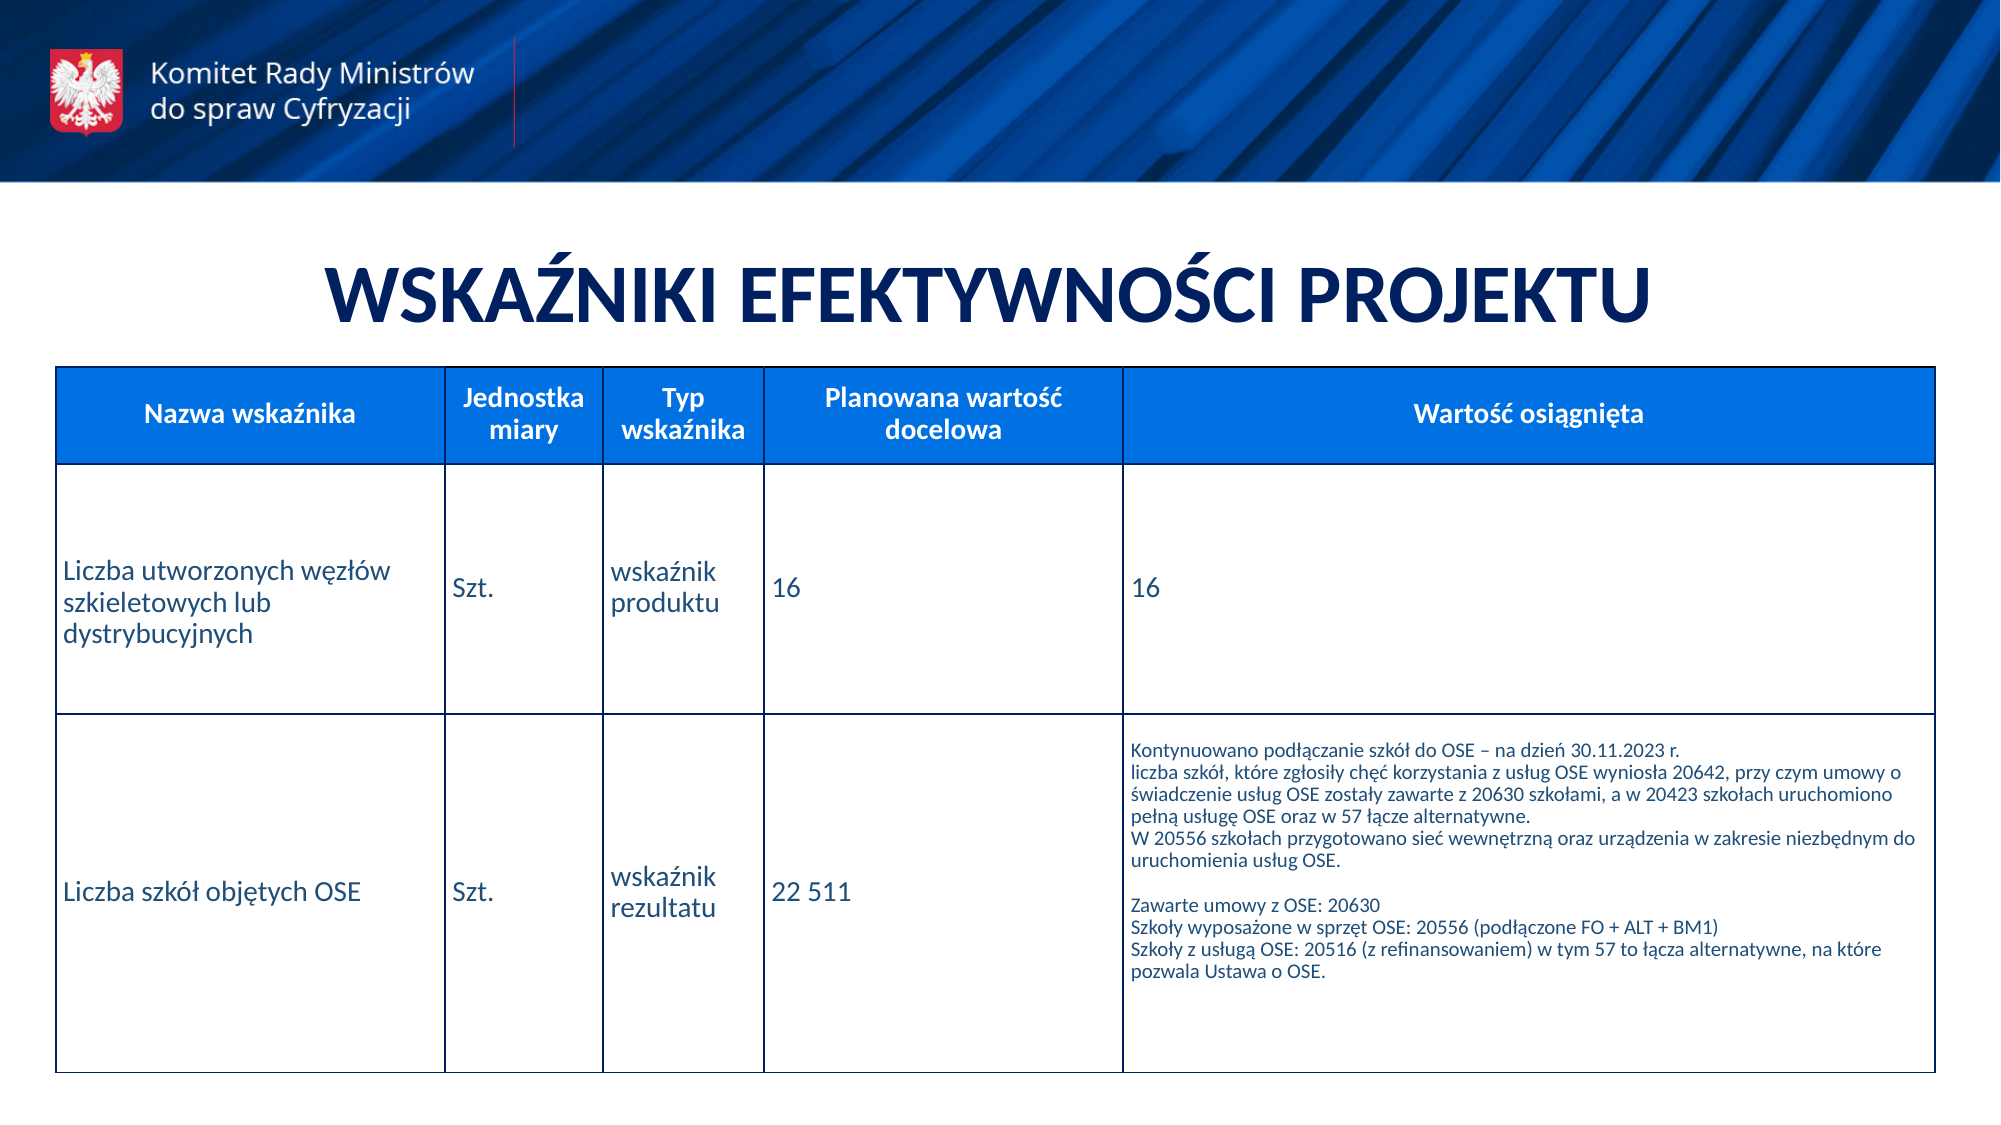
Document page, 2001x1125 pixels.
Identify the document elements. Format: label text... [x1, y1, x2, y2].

table_cell Kontynuowano podłączanie szkół do OSE – na dzień 30.11.2023 r. liczba szkół, które zgłosiły chęć korzystania z usług OSE wyniosła 20642, przy czym umowy o świadczenie usług OSE zostały zawarte z 20630 szkołami, a w 20423 szkołach uruchomiono pełną usługę OSE oraz w 57 łącze alternatywne. W 20556 szkołach przygotowano sieć wewnętrzną oraz urządzenia w zakresie niezbędnym do uruchomienia usług OSE. Zawarte umowy z OSE: 20630 Szkoły wyposażone w sprzęt OSE: 20556 (podłączone FO + ALT + BM1) Szkoły z usługą OSE: 20516 (z refinansowaniem) w tym 57 to łącza alternatywne, na które pozwala Ustawa o OSE. [1124, 715, 1934, 1072]
table_cell Szt. [446, 715, 602, 1072]
table_cell Liczba szkół objętych OSE [57, 715, 444, 1072]
table_header Jednostka miary [446, 368, 602, 463]
table_cell Szt. [446, 465, 602, 713]
picture [0, 0, 2001, 1125]
table_cell 22 511 [765, 715, 1122, 1072]
table_cell wskaźnik rezultatu [604, 715, 763, 1072]
table_cell wskaźnik produktu [604, 465, 763, 713]
table_header Typ wskaźnika [604, 368, 763, 463]
subtitle WSKAŹNIKI EFEKTYWNOŚCI PROJEKTU [291, 243, 1688, 366]
table_cell Liczba utworzonych węzłów szkieletowych lub dystrybucyjnych [57, 465, 444, 713]
table_cell 16 [1124, 465, 1934, 713]
table_cell 16 [765, 465, 1122, 713]
table_header Wartość osiągnięta [1124, 368, 1934, 463]
table_header Nazwa wskaźnika [57, 368, 444, 463]
table_header Planowana wartość docelowa [765, 368, 1122, 463]
